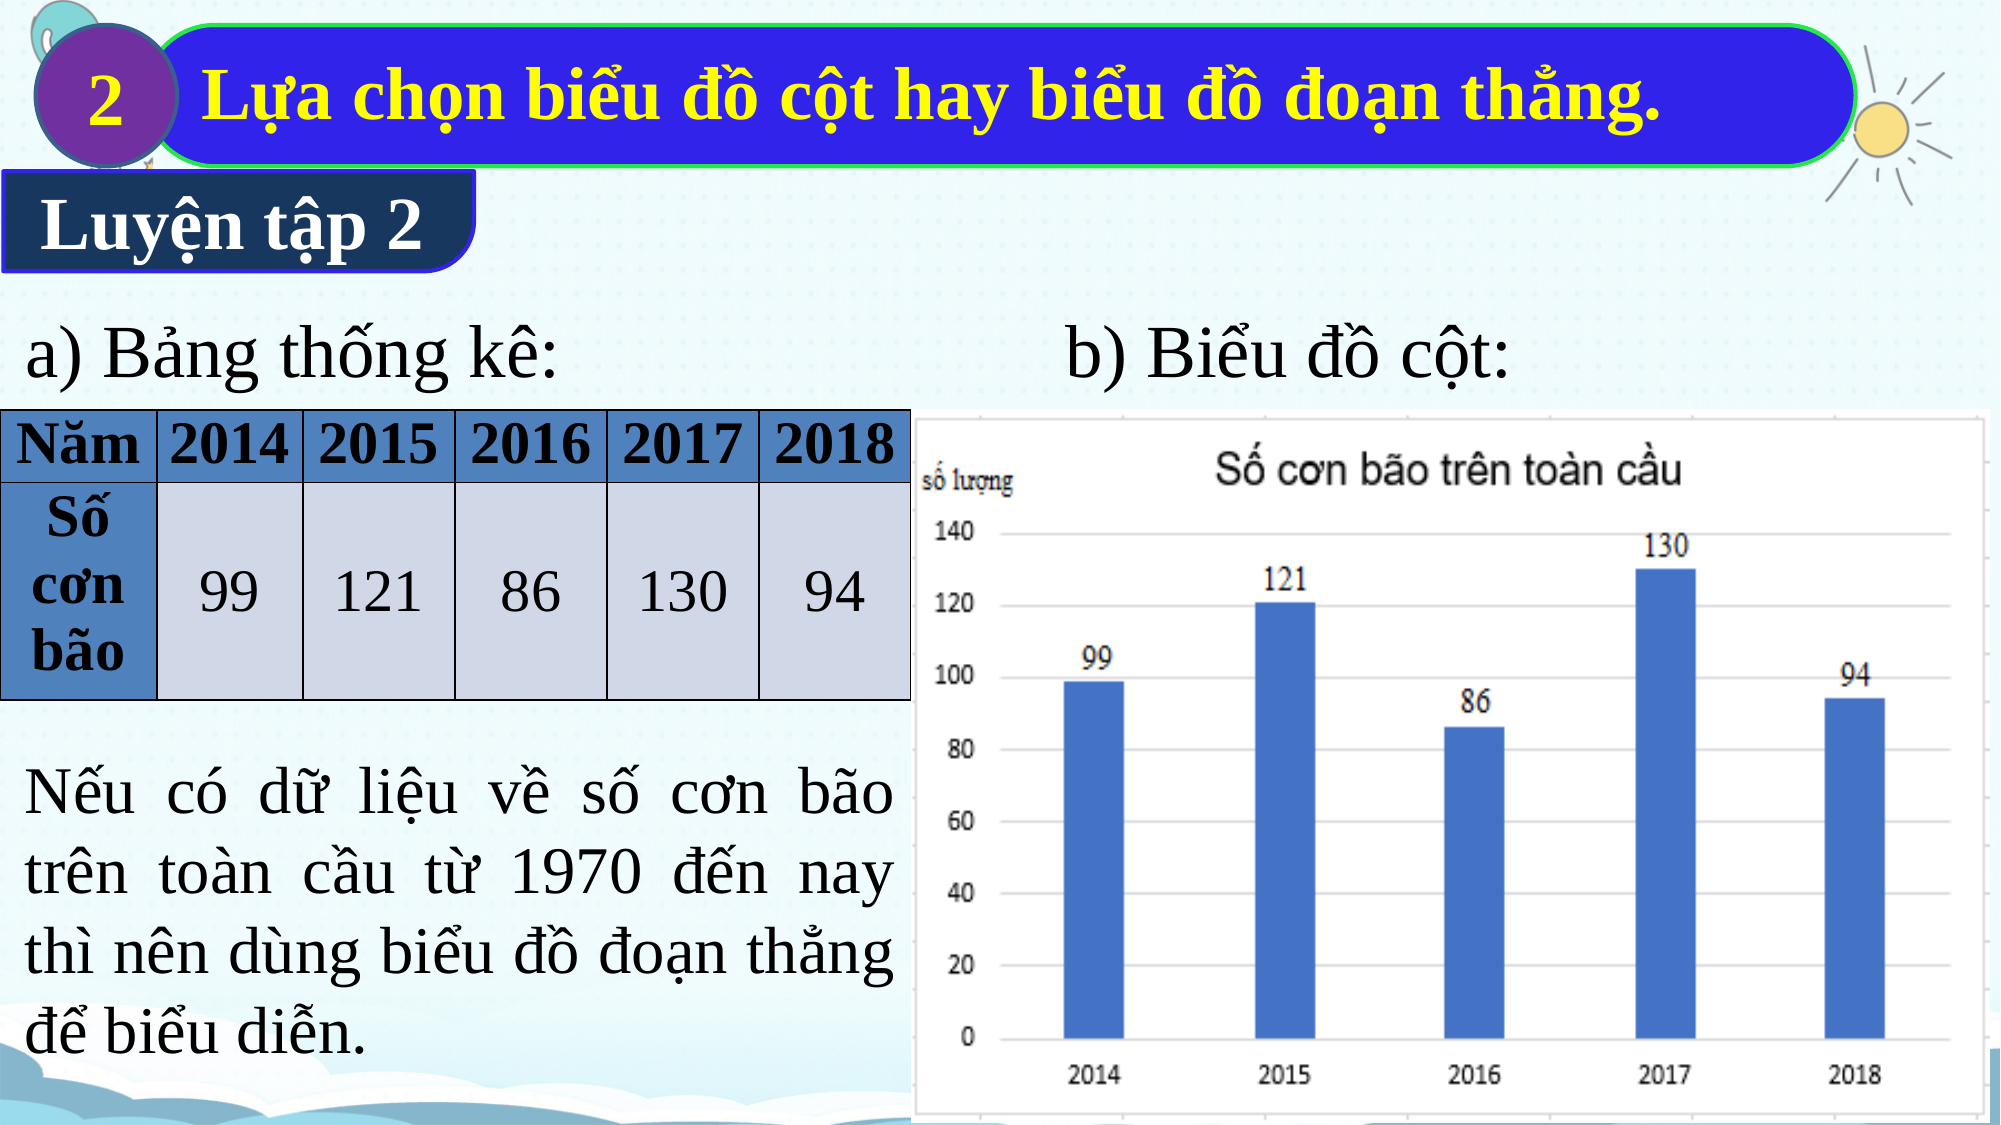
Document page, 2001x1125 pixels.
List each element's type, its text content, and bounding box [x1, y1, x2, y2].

table_cell 130 [608, 483, 758, 699]
table_cell 94 [760, 483, 906, 699]
text_box [161, 22, 1858, 169]
table_cell Số cơn bão [1, 483, 156, 699]
table_cell 86 [456, 483, 606, 699]
table_cell 99 [158, 483, 302, 699]
table_header 2016 [456, 411, 606, 482]
text_box 2 [33, 22, 180, 167]
table_header 2018 [760, 411, 908, 482]
text_box Lựa chọn biểu đồ cột hay biểu đồ đoạn thẳng. [186, 37, 1814, 142]
table_cell 121 [304, 483, 454, 699]
table_header 2015 [304, 411, 454, 482]
picture [911, 409, 1990, 1123]
table_header 2014 [158, 411, 302, 482]
text_box [1, 169, 430, 274]
table_header 2017 [608, 411, 758, 482]
table_header Năm [1, 411, 156, 482]
text_box a) Bảng thống kê: [10, 294, 590, 400]
text_box Luyện tập 2 [26, 167, 474, 273]
text_box b) Biểu đồ cột: [1049, 294, 1629, 400]
text_box Nếu có dữ liệu về số cơn bão trên toàn cầu từ 1970 đến nay thì nên dùng biểu đồ đoạn thẳng để biểu diễn. [10, 739, 906, 1075]
